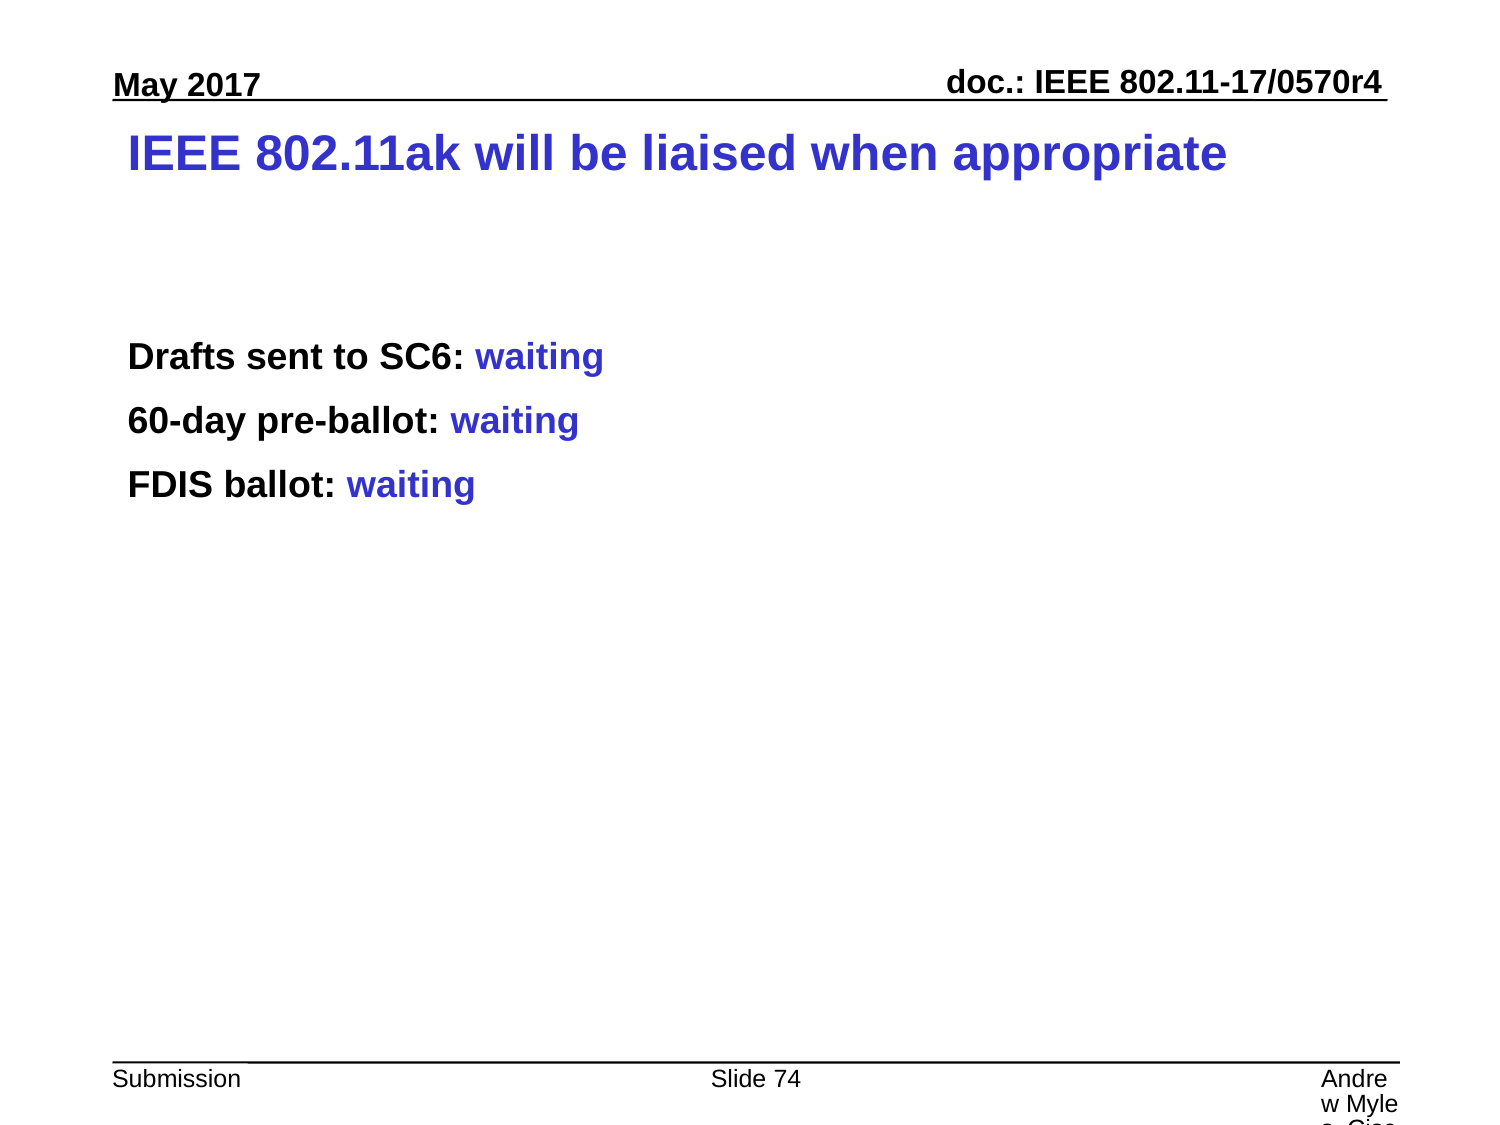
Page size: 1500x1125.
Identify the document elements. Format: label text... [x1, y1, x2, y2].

list Drafts sent to SC6: waiting 60-day pre-ballot: waiting FDIS ballot: waiting [112, 324, 1388, 1000]
slide_number Slide 74 [709, 1061, 803, 1093]
footer Andrew Myles, Cisco [1320, 1061, 1402, 1093]
title IEEE 802.11ak will be liaised when appropriate [112, 112, 1388, 288]
